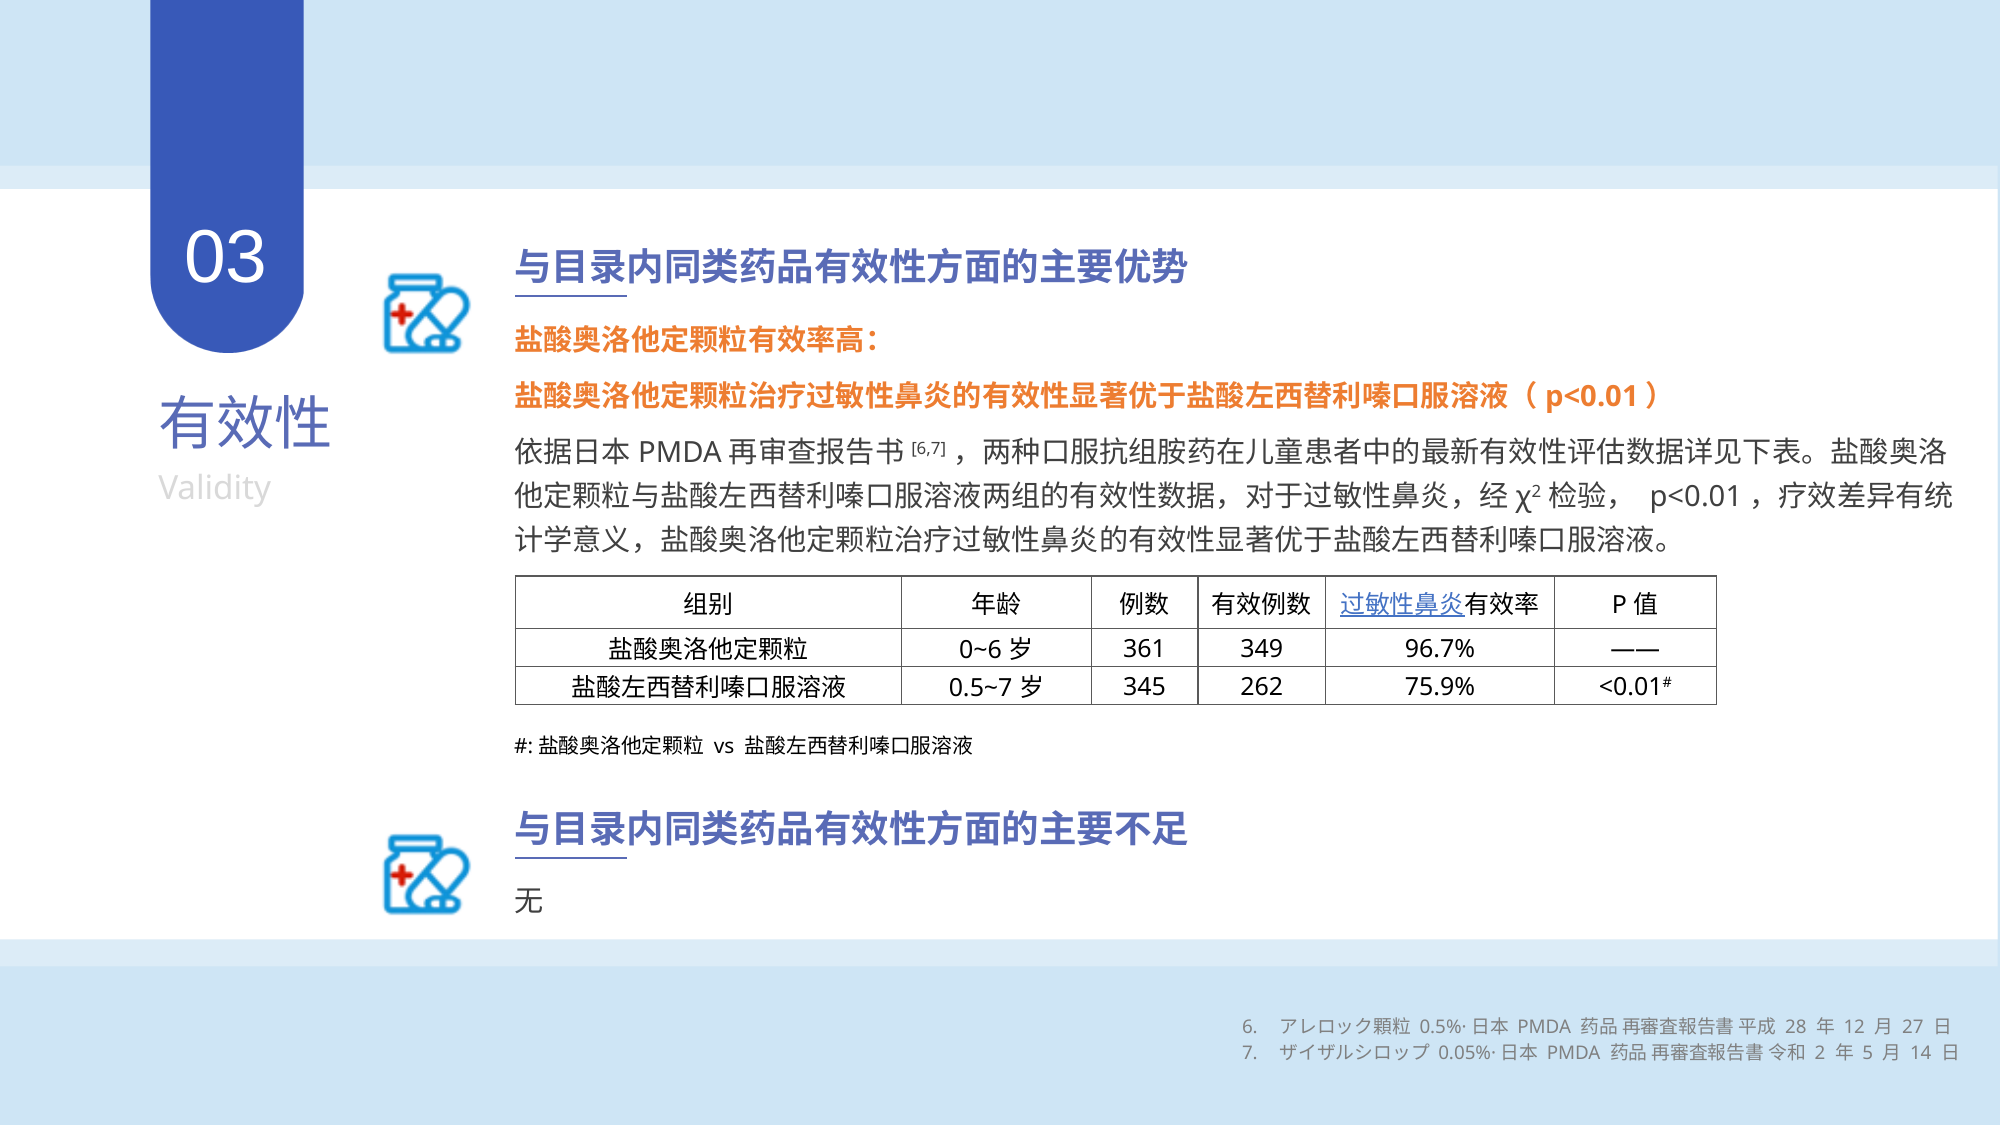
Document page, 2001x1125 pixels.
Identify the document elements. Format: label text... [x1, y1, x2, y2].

text_box 03 [158, 199, 293, 305]
table_header 过敏性鼻炎有效率 [1326, 577, 1554, 628]
table_cell <0.01# [1555, 667, 1716, 704]
table_cell 0.5~7岁 [902, 667, 1091, 704]
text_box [371, 797, 2000, 927]
table_cell 96.7% [1326, 629, 1554, 666]
table_cell 0~6岁 [902, 629, 1091, 666]
table_cell 盐酸左西替利嗪口服溶液 [516, 667, 901, 704]
table_header 年龄 [902, 577, 1091, 628]
text_box アレロック顆粒 0.5%·日本 PMDA 药品 再審査報告書 平成 28 年 12 月 27 日 ザイザルシロップ 0.05%·日本 PMDA 药品 再審査報告書 令和 2 年 5 月 14 日 [1227, 1004, 2000, 1071]
text_box #:盐酸奥洛他定颗粒 vs 盐酸左西替利嗪口服溶液 [499, 721, 1575, 765]
table_cell 盐酸奥洛他定颗粒 [516, 629, 901, 666]
picture [150, 0, 304, 353]
table_cell 349 [1199, 629, 1325, 666]
table_cell 345 [1092, 667, 1197, 704]
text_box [371, 235, 1983, 563]
table_header P值 [1555, 577, 1716, 628]
table_header 例数 [1092, 577, 1197, 628]
table_cell 75.9% [1326, 667, 1554, 704]
table_header 组别 [516, 577, 901, 628]
text_box 有效性 [143, 378, 371, 458]
table_cell 361 [1092, 629, 1197, 666]
table_header 有效例数 [1199, 577, 1325, 628]
table_cell —— [1555, 629, 1716, 666]
table_cell 262 [1199, 667, 1325, 704]
text_box Validity [143, 458, 371, 514]
